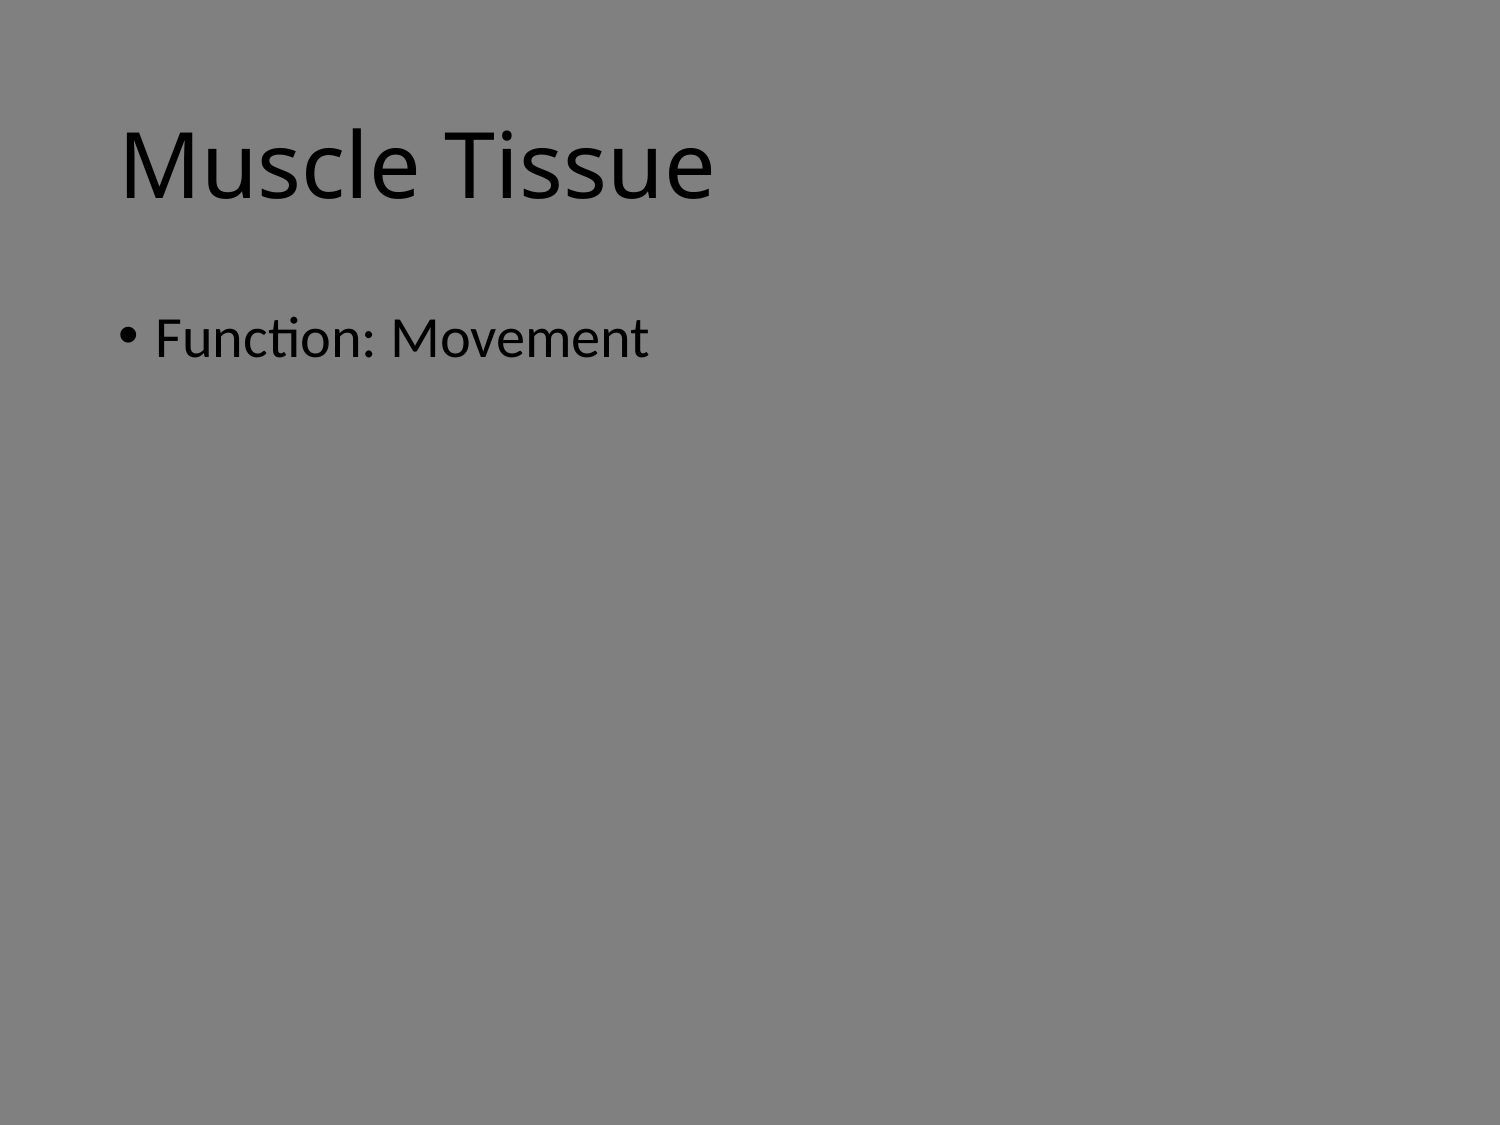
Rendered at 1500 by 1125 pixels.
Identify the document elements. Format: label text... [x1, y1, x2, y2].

title Muscle Tissue [103, 59, 1397, 278]
list Function: Movement [103, 299, 1397, 1014]
